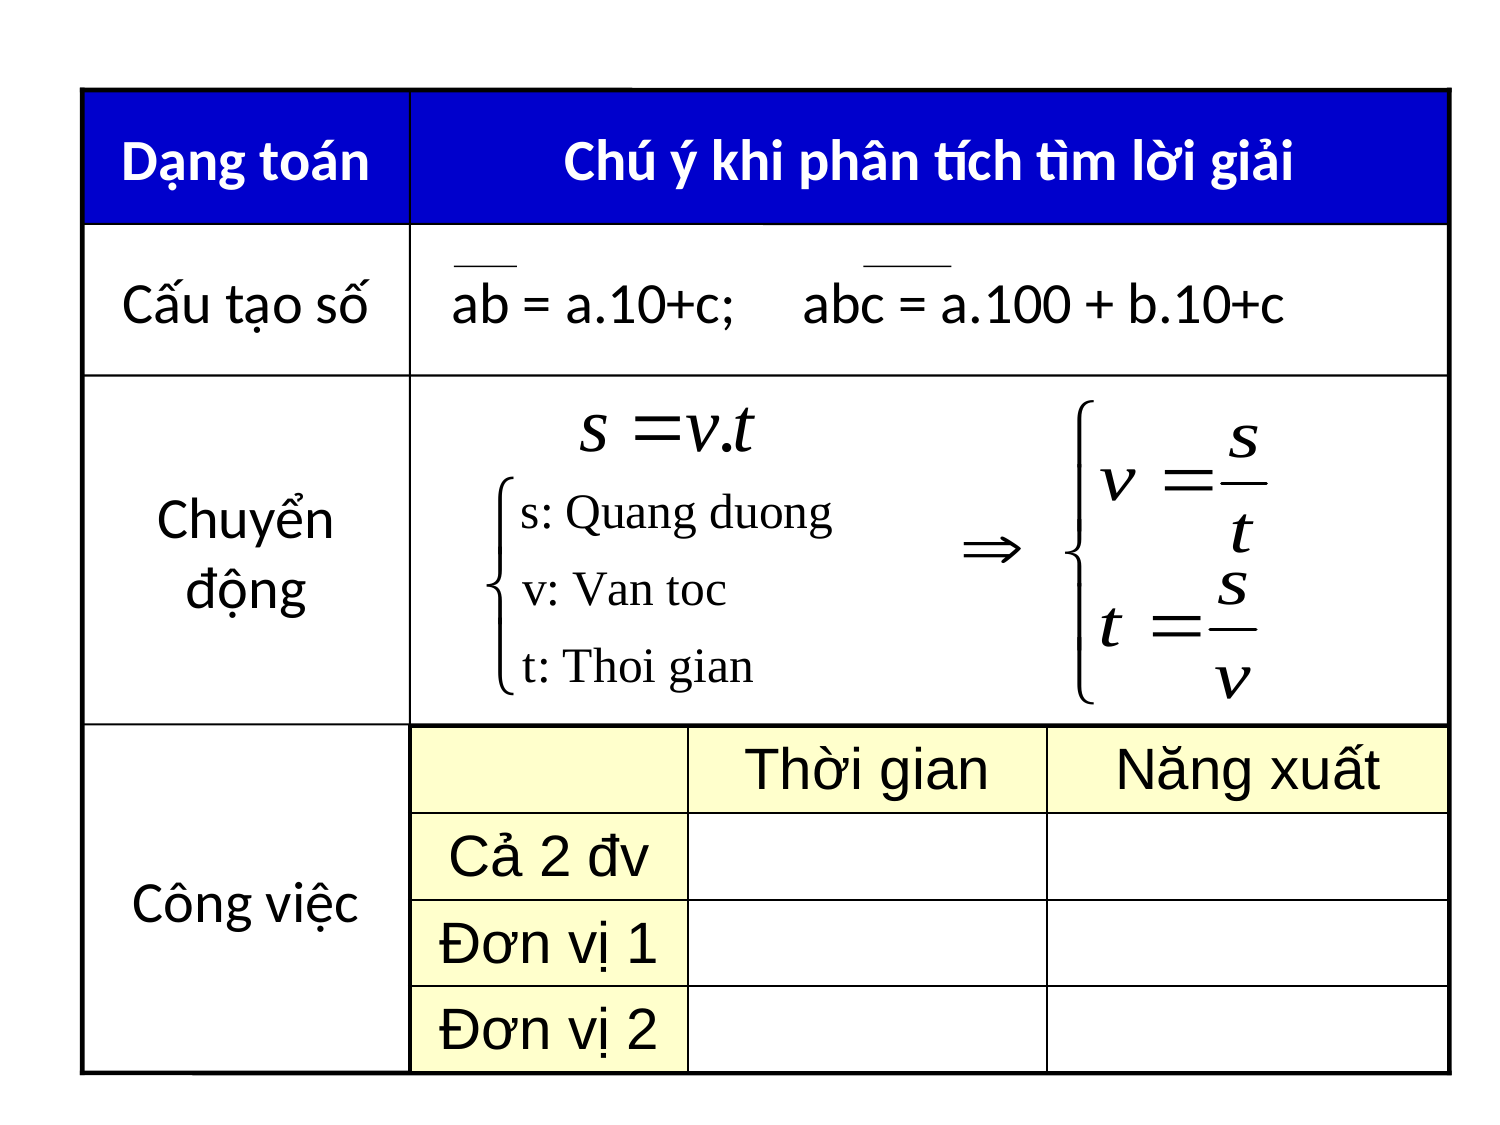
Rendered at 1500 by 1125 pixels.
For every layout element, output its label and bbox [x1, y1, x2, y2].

text_box [949, 385, 1286, 721]
text_box [471, 391, 847, 717]
text_box [81, 89, 1450, 1074]
text_box [409, 223, 1450, 376]
